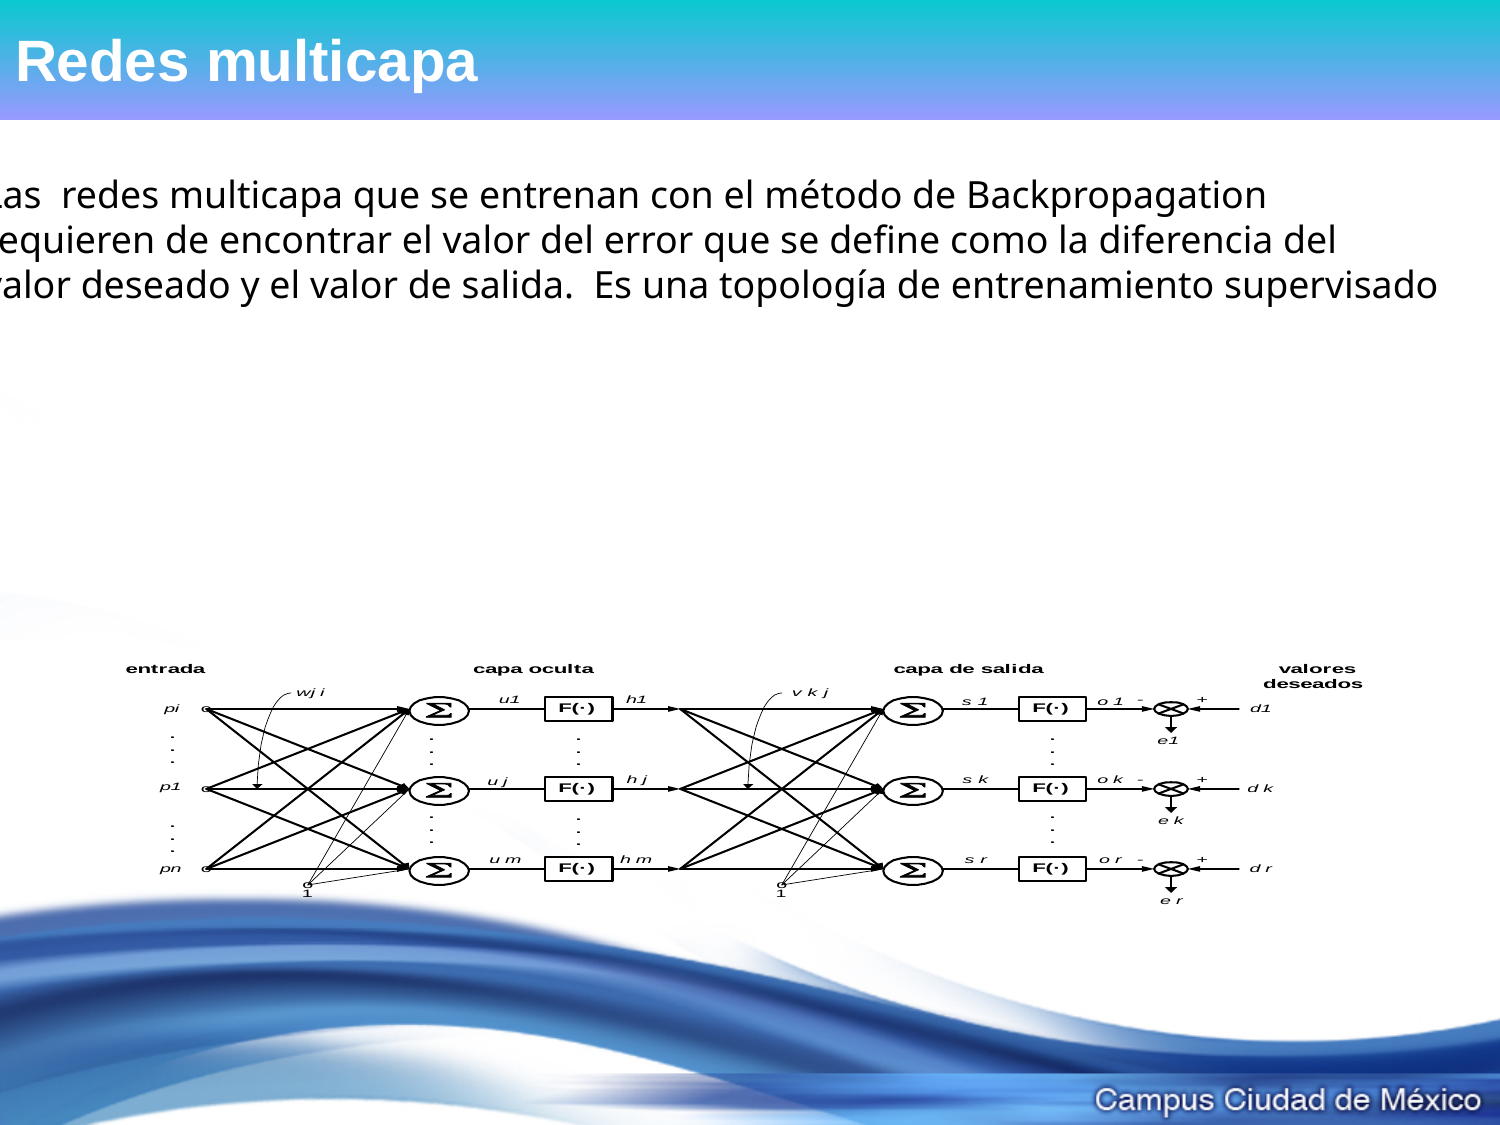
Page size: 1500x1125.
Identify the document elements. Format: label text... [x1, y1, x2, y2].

picture [0, 121, 1500, 1125]
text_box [65, 386, 1430, 913]
text_box Las redes multicapa que se entrenan con el método de Backpropagation requieren de encontrar el valor del error que se define como la diferencia del valor deseado y el valor de salida. Es una topología de entrenamiento supervisado [0, 163, 1485, 359]
title Redes multicapa [0, 1, 1500, 121]
